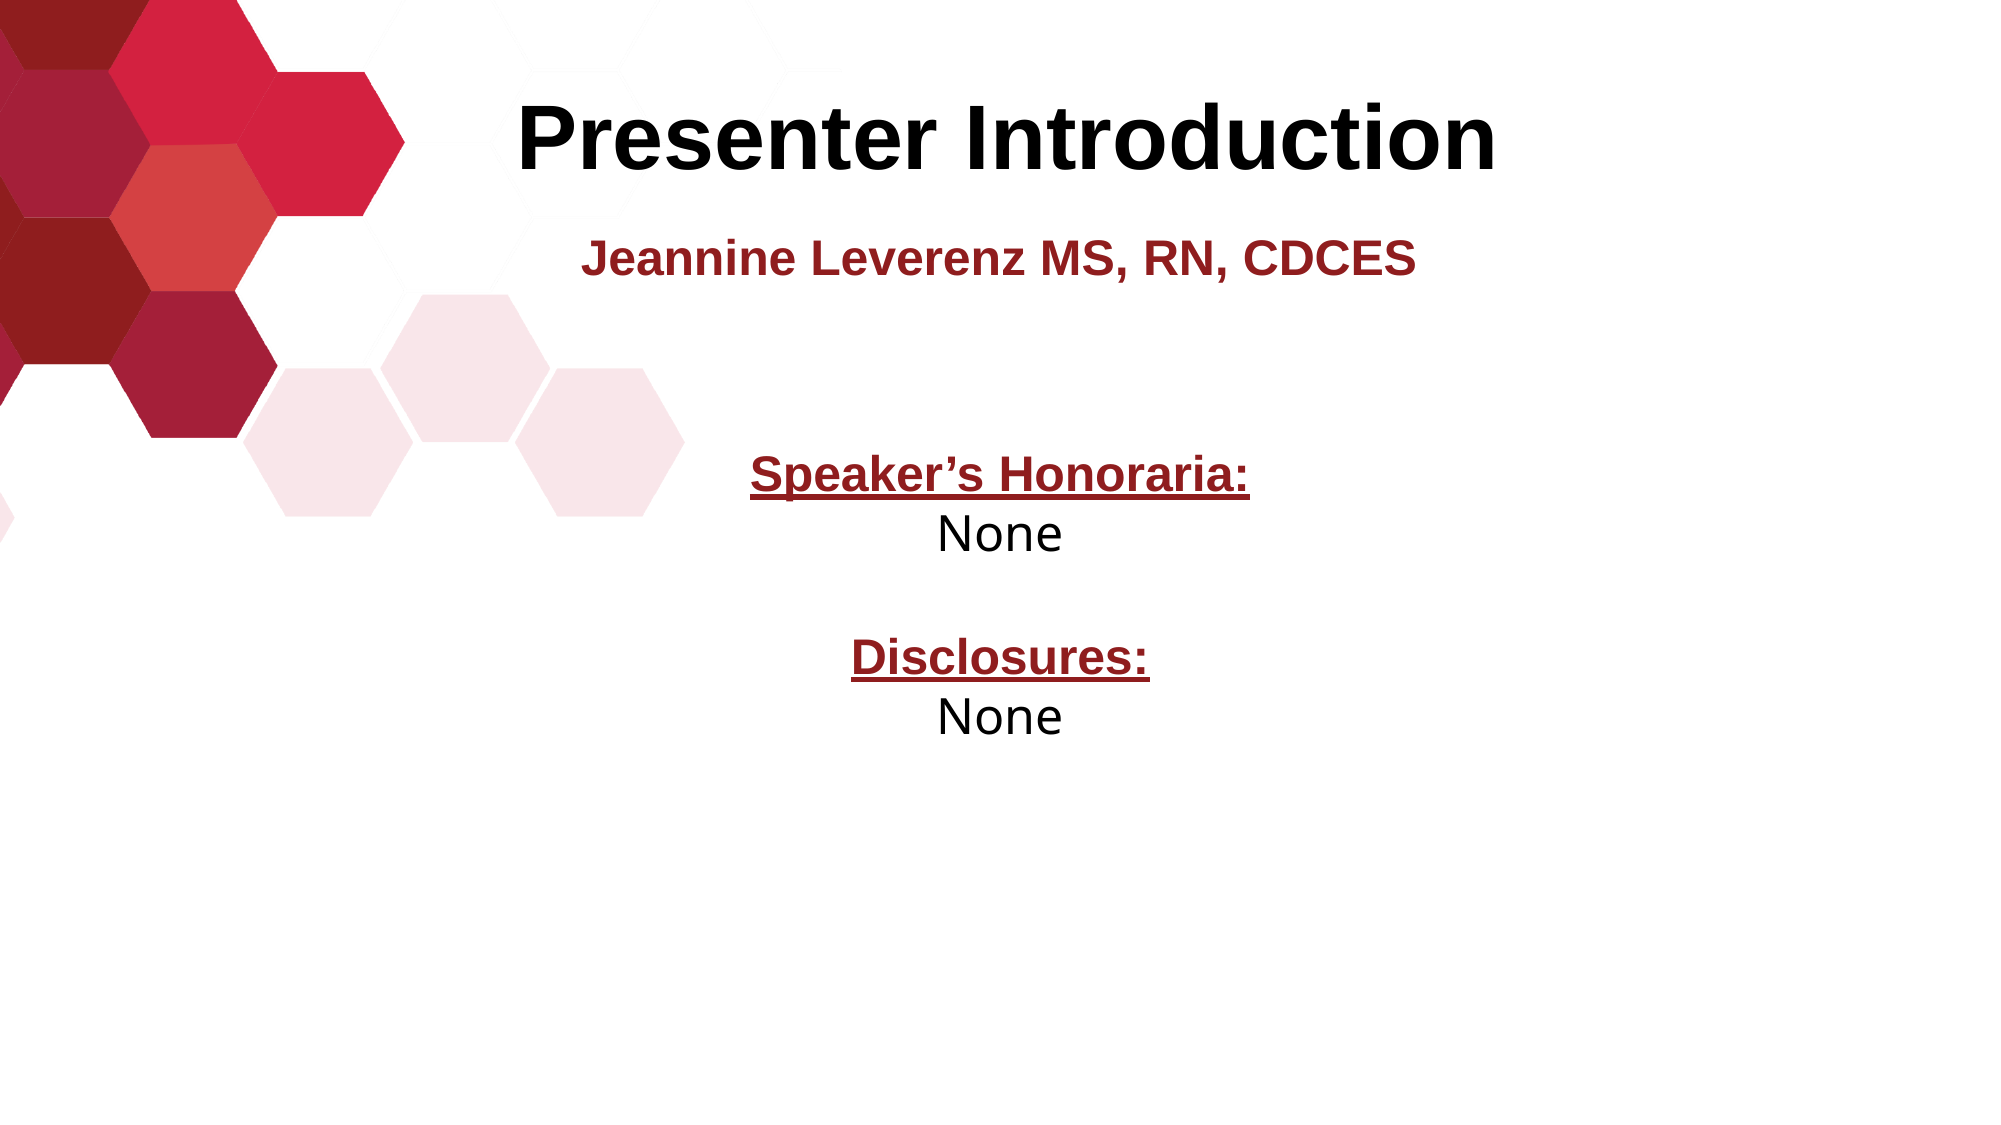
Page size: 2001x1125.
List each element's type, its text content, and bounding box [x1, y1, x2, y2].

text_box Speaker’s Honoraria: None Disclosures: None [746, 439, 1254, 745]
title Presenter Introduction [848, 75, 1502, 266]
picture [0, 0, 843, 544]
text_box Jeannine Leverenz MS, RN, CDCES [848, 223, 1422, 286]
